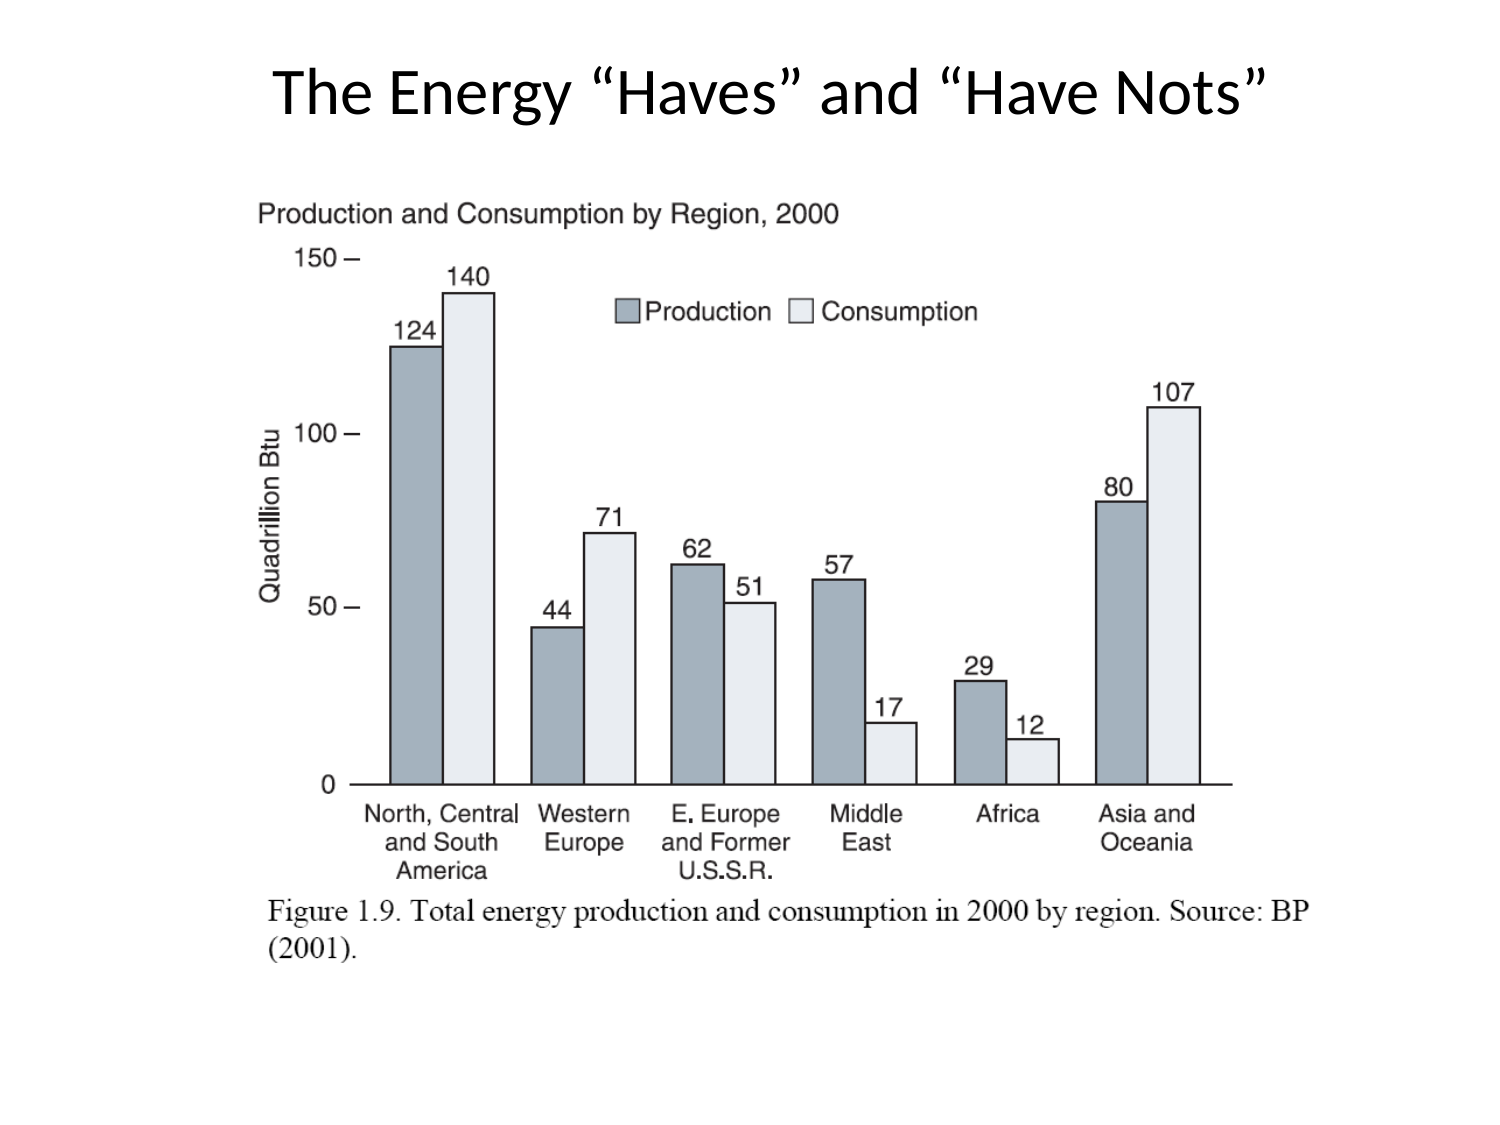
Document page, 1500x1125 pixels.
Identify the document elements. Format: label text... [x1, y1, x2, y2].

picture [30, 170, 1381, 964]
text_box The Energy “Haves” and “Have Nots” [258, 40, 1285, 136]
